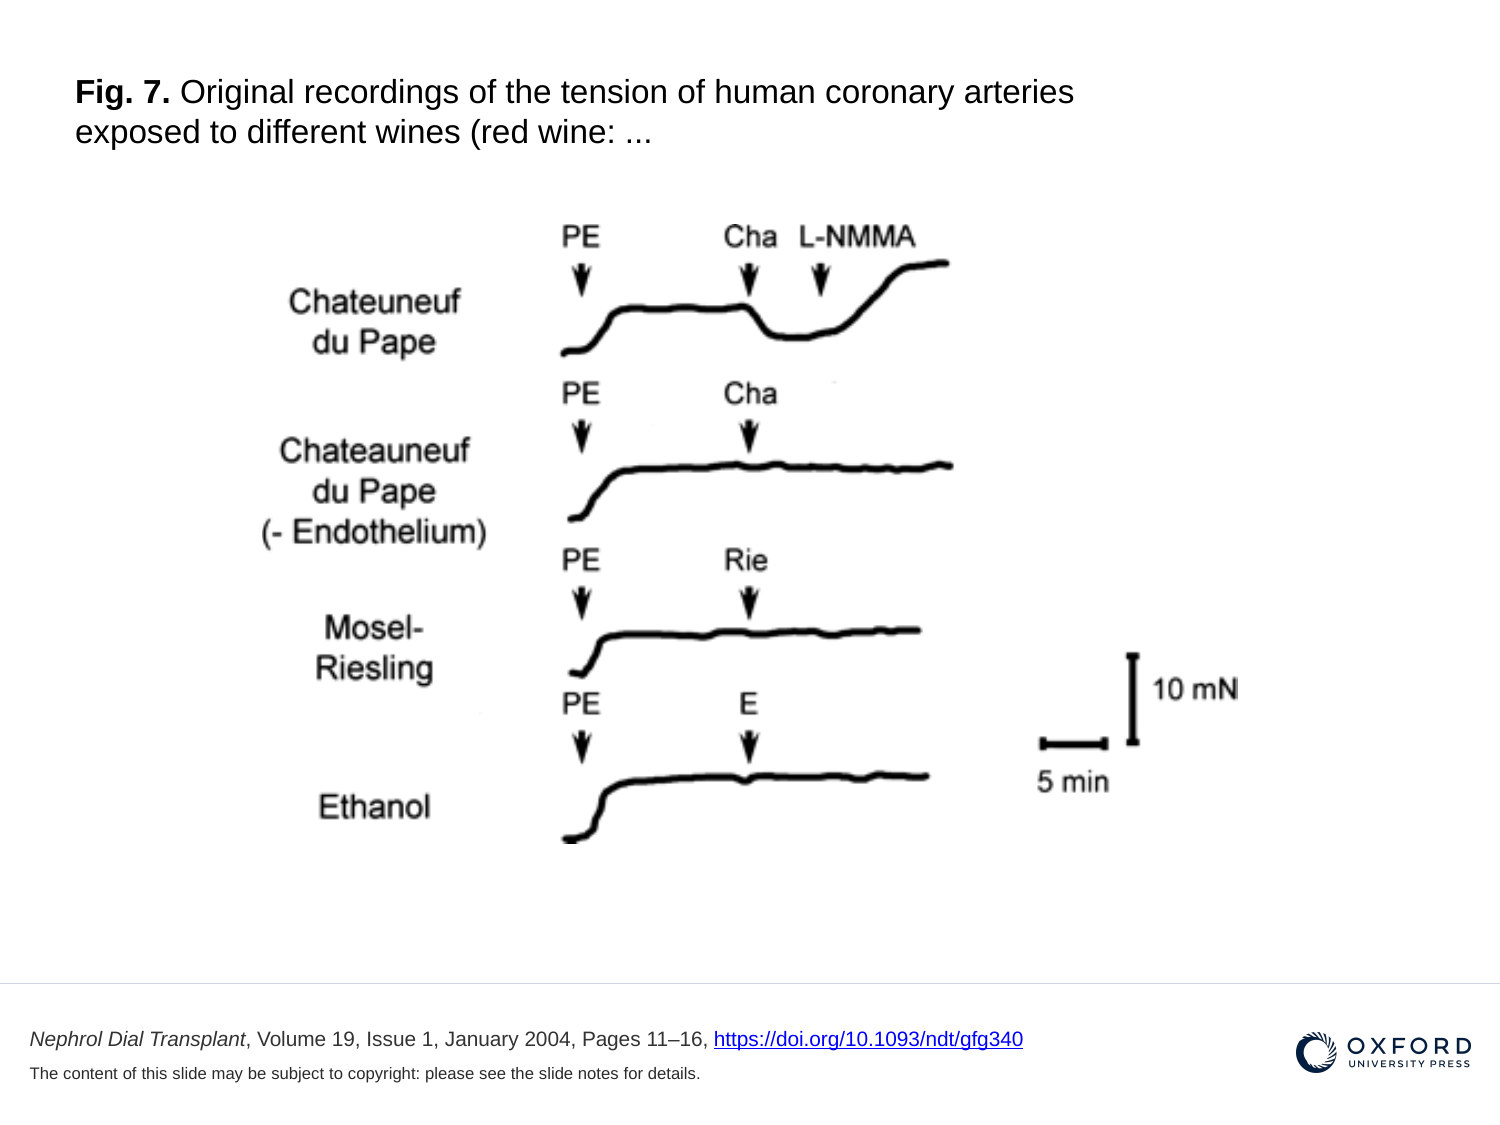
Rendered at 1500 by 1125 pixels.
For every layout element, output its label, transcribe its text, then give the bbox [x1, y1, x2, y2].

picture [1296, 1032, 1471, 1073]
footer Nephrol Dial Transplant, Volume 19, Issue 1, January 2004, Pages 11–16, https://doi.org/10.1093/ndt/gfg340 The content of this slide may be subject to copyright: please see the slide notes for details. [0, 983, 1260, 1125]
picture [262, 224, 1238, 844]
title Fig. 7. Original recordings of the tension of human coronary arteries exposed to different wines (red wine: ... [75, 69, 1078, 171]
